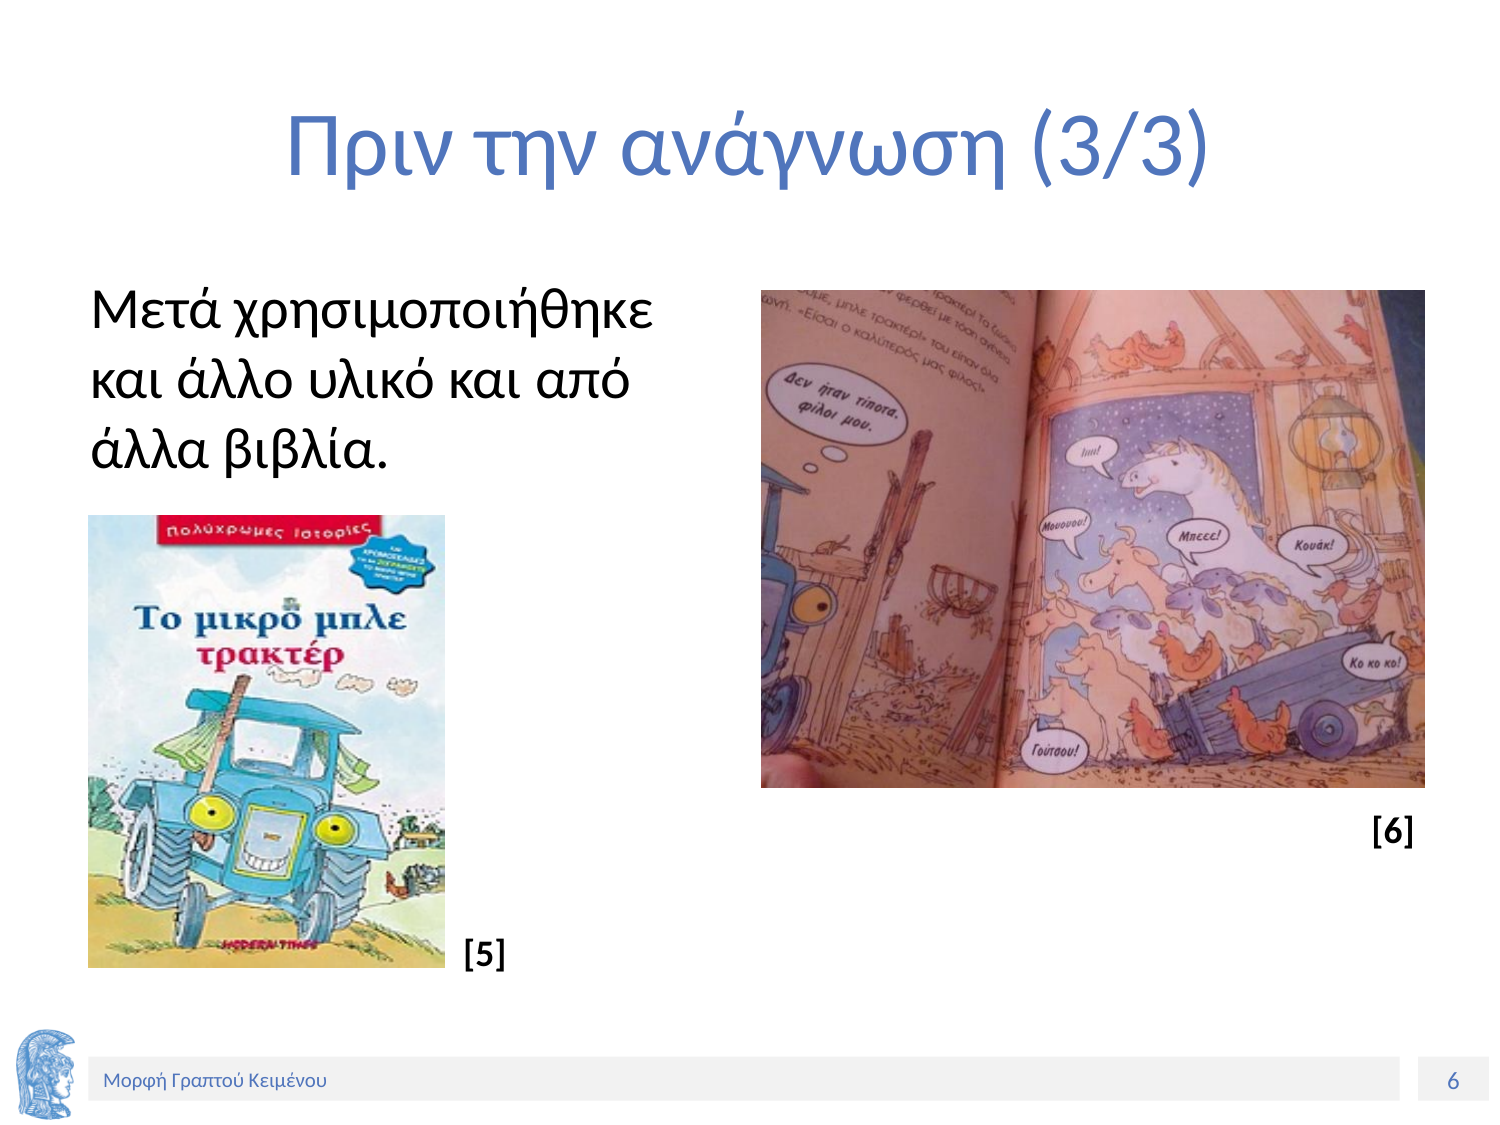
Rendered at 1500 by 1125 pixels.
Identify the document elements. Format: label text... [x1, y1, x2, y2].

picture [9, 1026, 81, 1120]
text_box [6] [1352, 798, 1430, 858]
title Πριν την ανάγνωση (3/3) [75, 45, 1425, 233]
picture [88, 514, 445, 968]
text_box [5] [444, 922, 522, 982]
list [761, 290, 1425, 788]
list Μετά χρησιμοποιήθηκε και άλλο υλικό και από άλλα βιβλία. [75, 262, 738, 1005]
